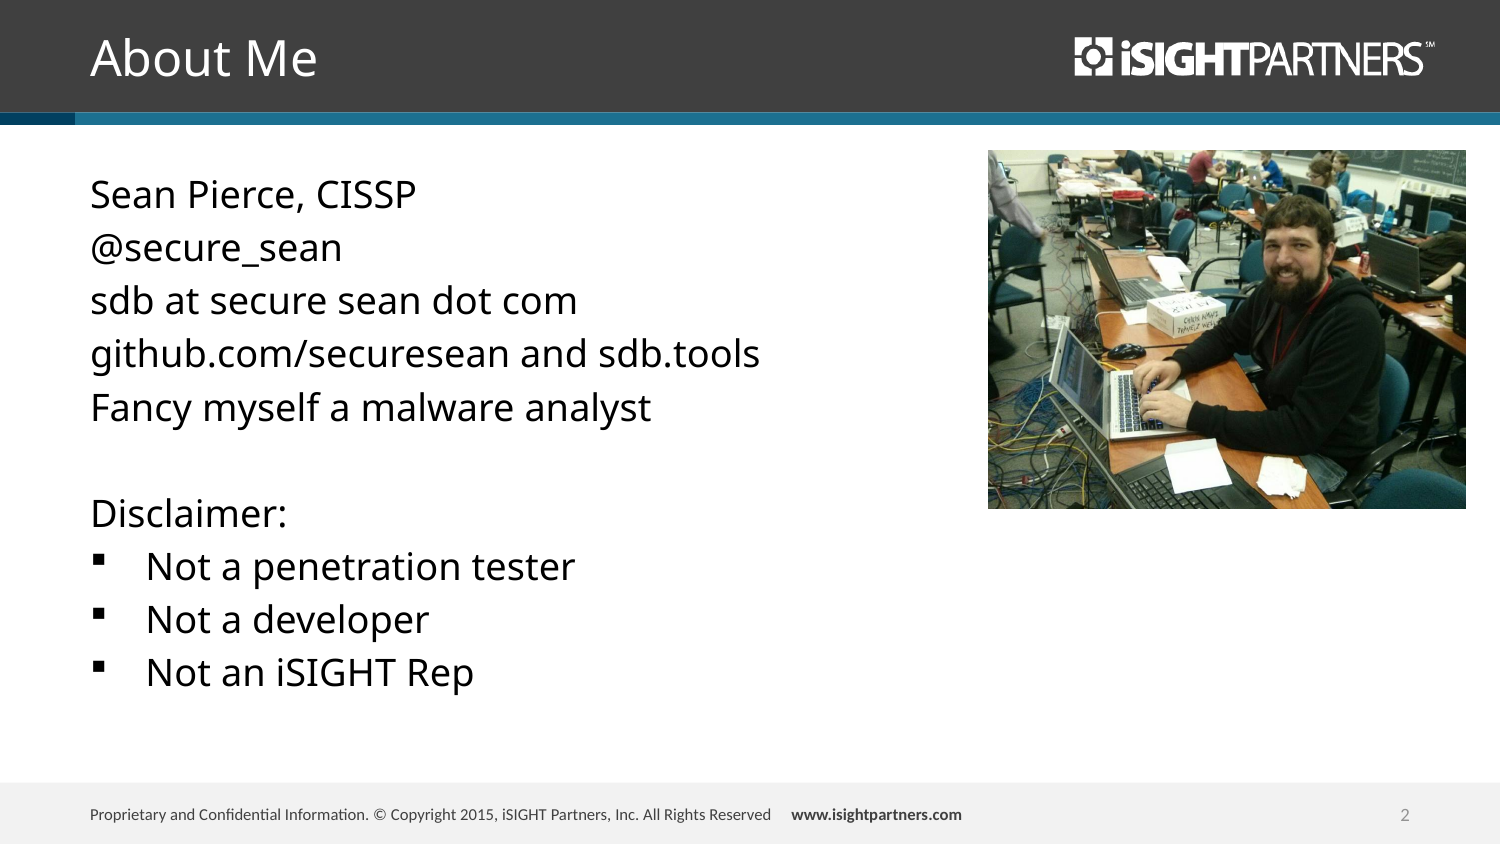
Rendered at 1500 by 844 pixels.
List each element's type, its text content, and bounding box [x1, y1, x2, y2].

list Sean Pierce, CISSP @secure_sean sdb at secure sean dot com github.com/securesean and sdb.tools Fancy myself a malware analyst Disclaimer: Not a penetration tester Not a developer Not an iSIGHT Rep [75, 163, 936, 702]
footer Proprietary and Confidential Information. © Copyright 2015, iSIGHT Partners, Inc. All Rights Reserved www.isightpartners.com [75, 795, 1066, 833]
slide_number 2 [1121, 793, 1425, 834]
picture [988, 150, 1466, 509]
picture [1074, 37, 1435, 76]
title About Me [75, 9, 1049, 103]
